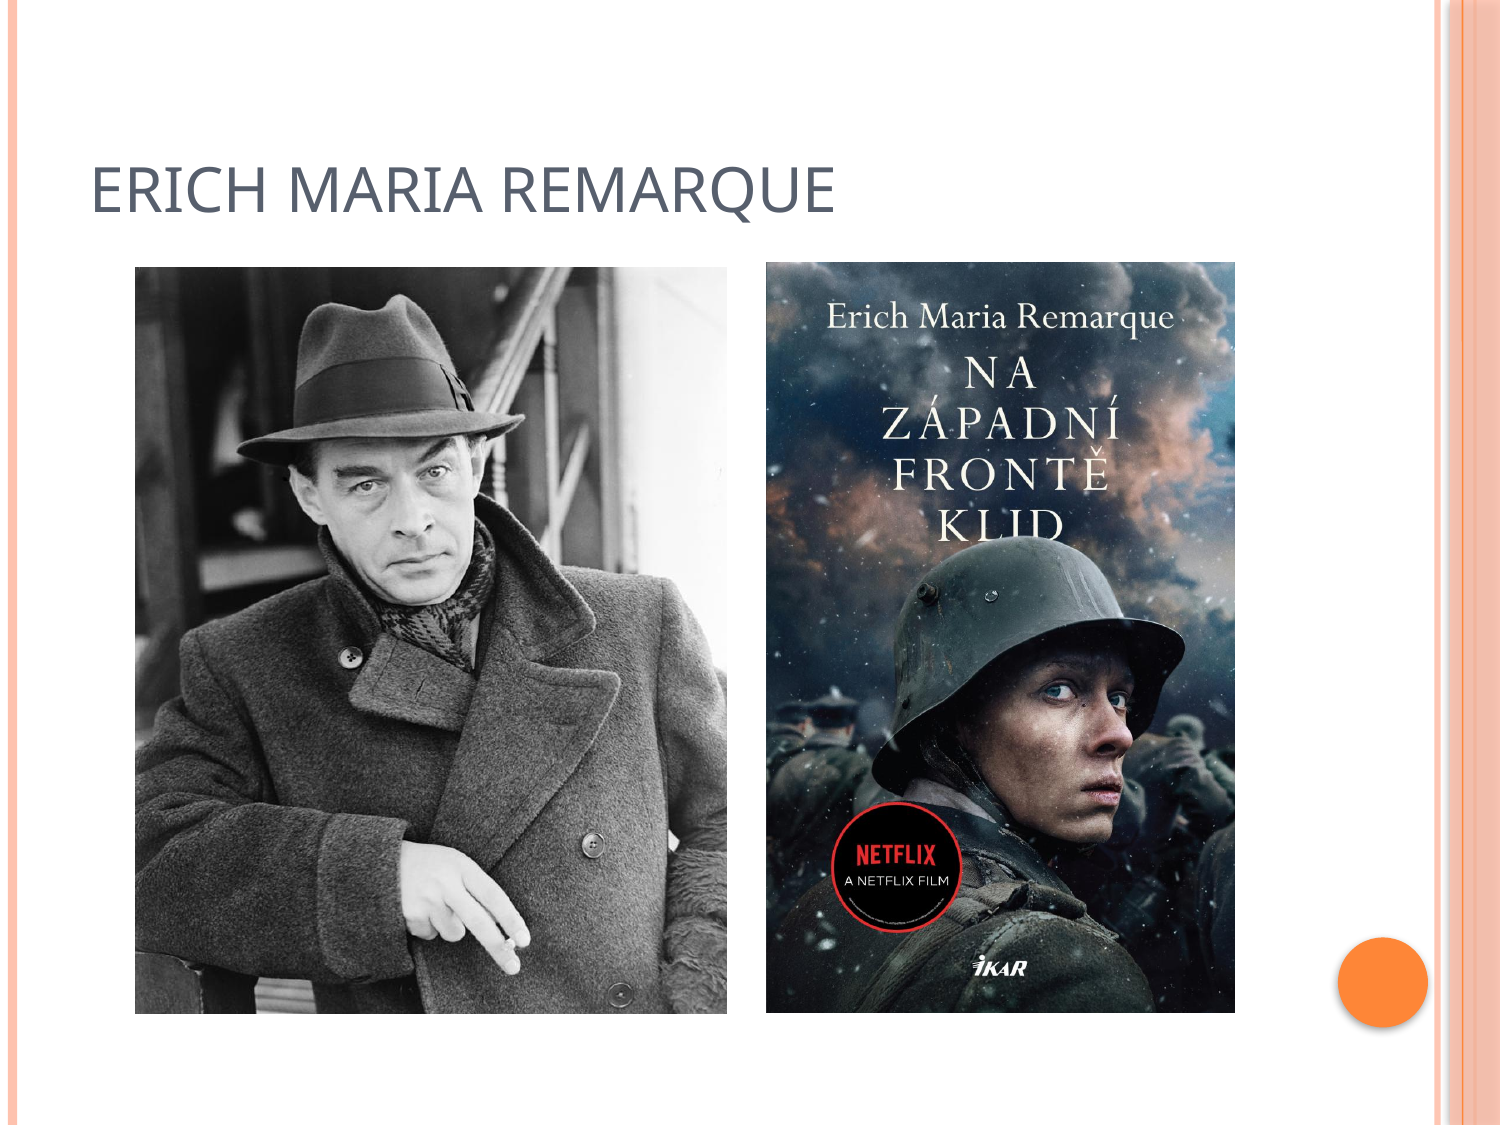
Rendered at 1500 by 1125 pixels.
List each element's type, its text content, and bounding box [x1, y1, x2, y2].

title Erich Maria Remarque [75, 45, 1300, 233]
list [766, 261, 1235, 1013]
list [135, 266, 727, 1015]
